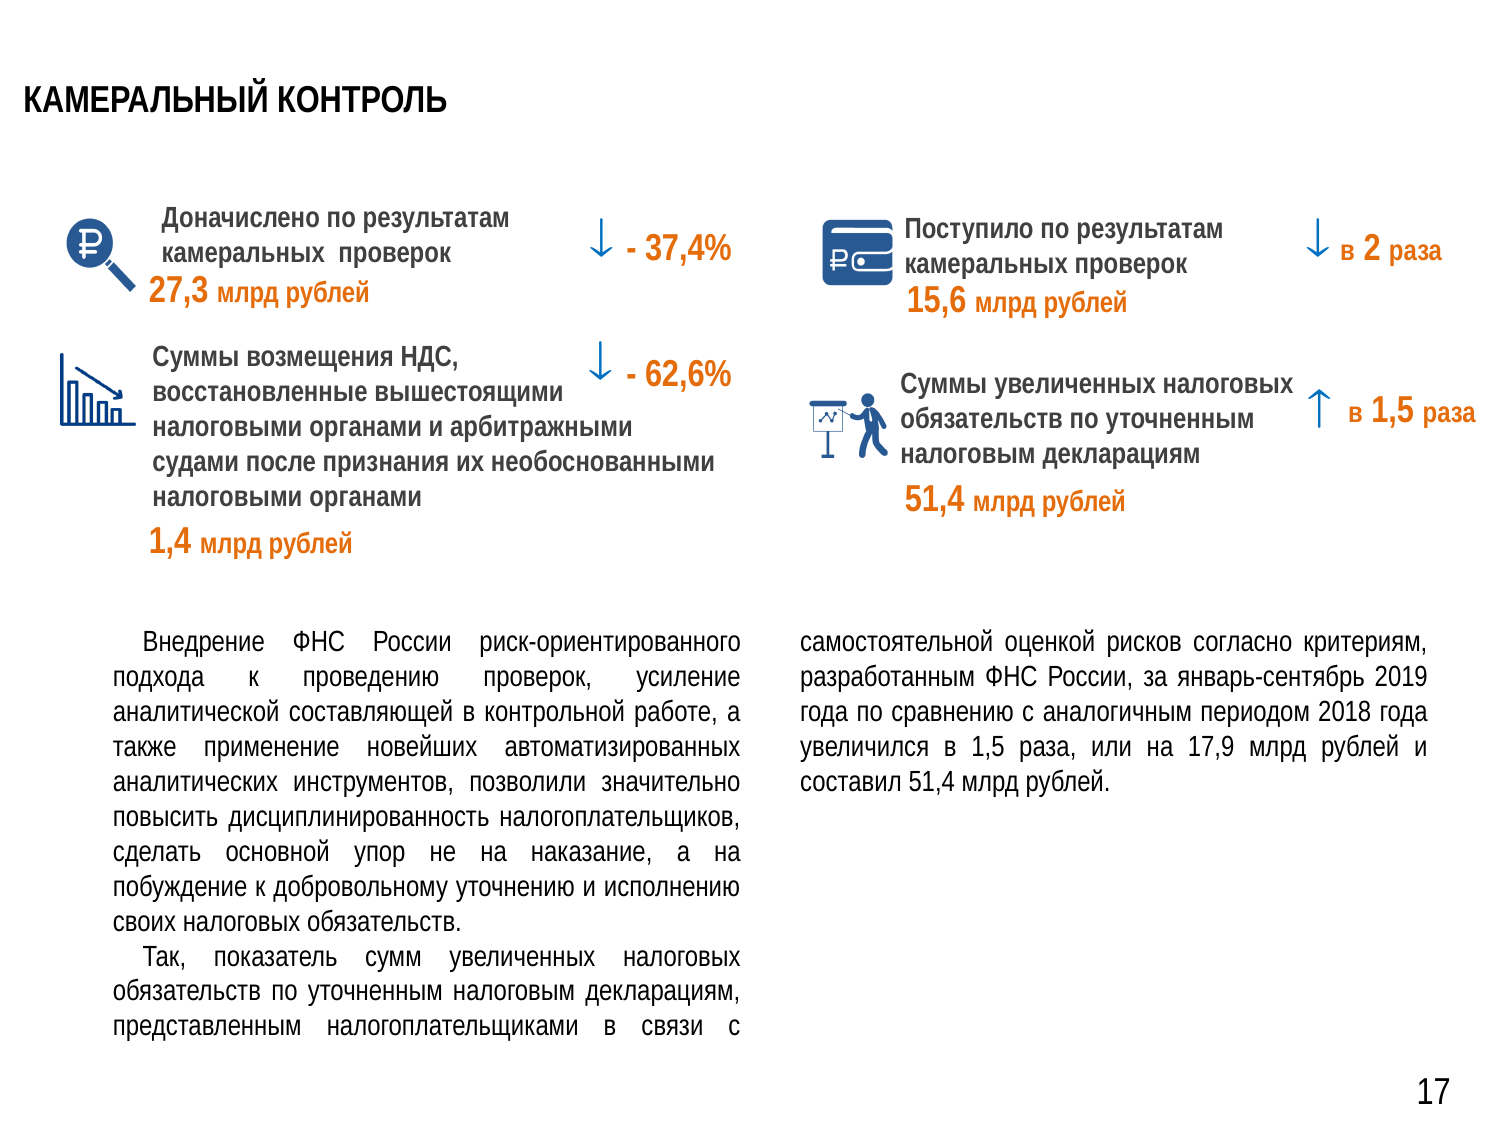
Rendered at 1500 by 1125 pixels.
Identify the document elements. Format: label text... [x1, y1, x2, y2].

picture [809, 384, 888, 468]
text_box 1,4 млрд рублей [133, 509, 368, 569]
picture [820, 217, 894, 287]
picture [64, 217, 137, 293]
text_box Внедрение ФНС России риск-ориентированного подхода к проведению проверок, усиление аналитической составляющей в контрольной работе, а также применение новейших автоматизированных аналитических инструментов, позволили значительно повысить дисциплинированность налогоплательщиков, сделать основной упор не на наказание, а на побуждение к добровольному уточнению и исполнению своих налоговых обязательств. Так, показатель сумм увеличенных налоговых обязательств по уточненным налоговым декларациям, представленным налогоплательщиками в связи с самостоятельной оценкой рисков согласно критериям, разработанным ФНС России, за январь-сентябрь 2019 года по сравнению с аналогичным периодом 2018 года увеличился в 1,5 раза, или на 17,9 млрд рублей и составил 51,4 млрд рублей. [98, 614, 1444, 1060]
text_box 17 [1374, 1023, 1494, 1125]
picture [60, 351, 136, 427]
title Камеральный контроль [8, 3, 1359, 192]
text_box в 1,5 раза [1464, 377, 1491, 437]
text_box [131, 145, 1459, 498]
text_box 51,4 млрд рублей [890, 507, 1142, 527]
